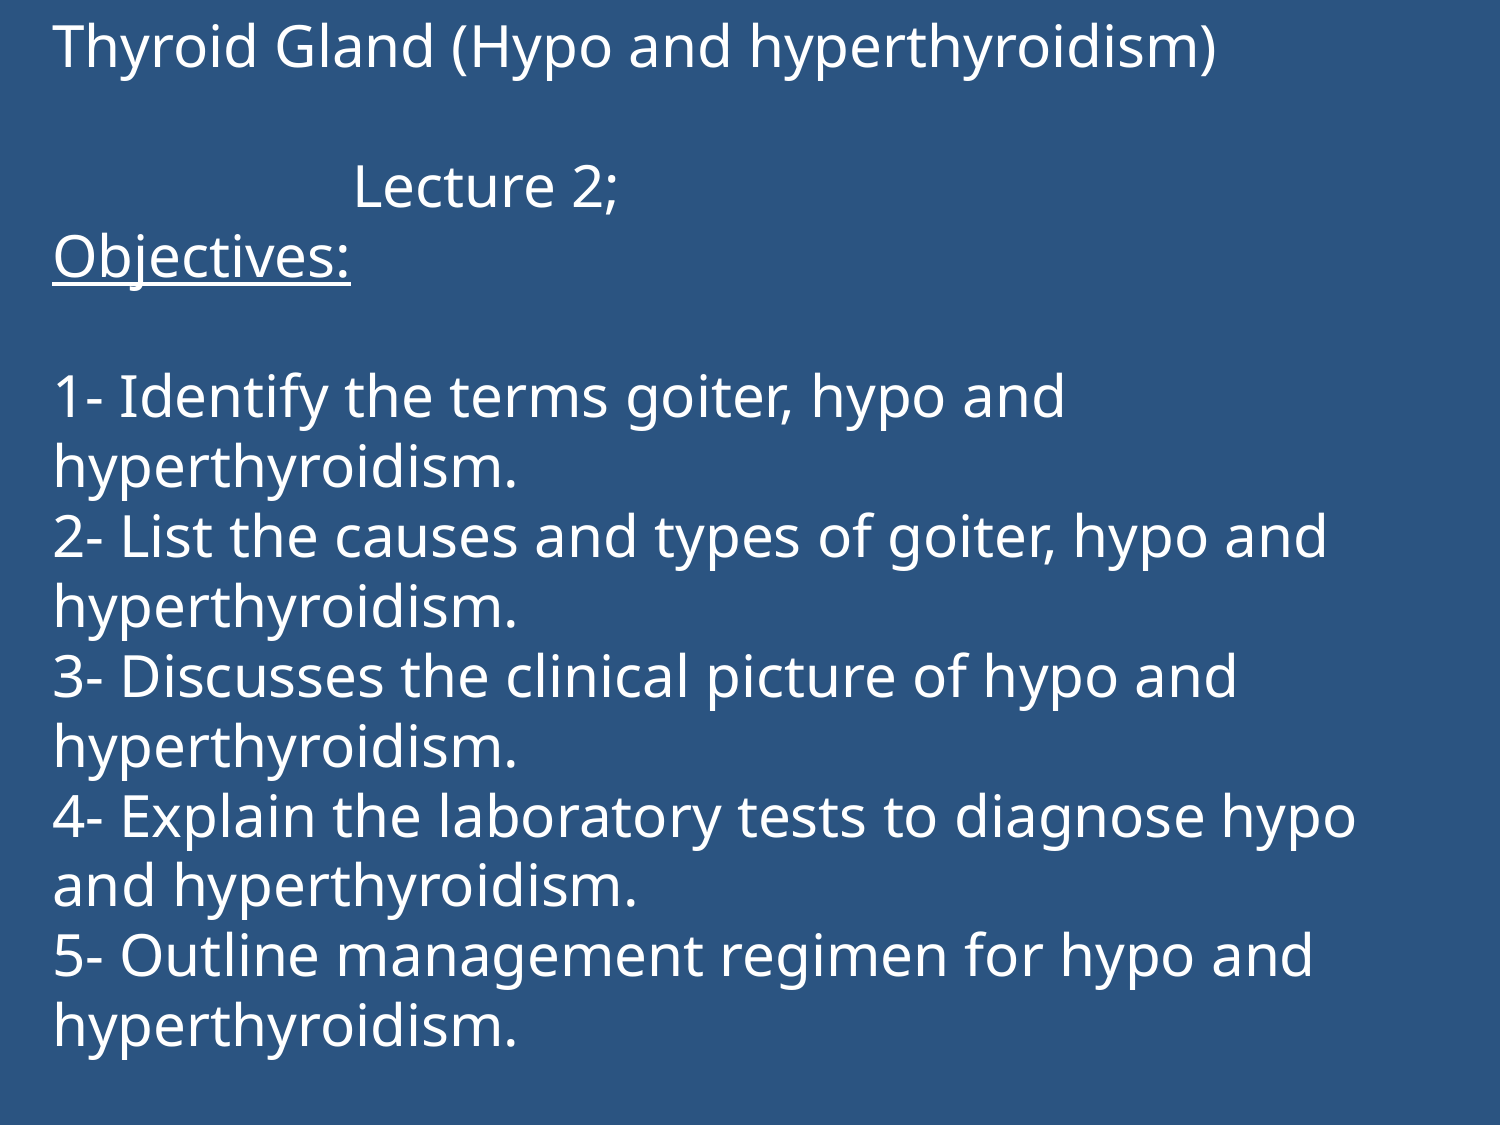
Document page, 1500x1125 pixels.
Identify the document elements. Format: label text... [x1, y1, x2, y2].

text_box Thyroid Gland (Hypo and hyperthyroidism) Lecture 2; Objectives: 1- Identify the terms goiter, hypo and hyperthyroidism. 2- List the causes and types of goiter, hypo and hyperthyroidism. 3- Discusses the clinical picture of hypo and hyperthyroidism. 4- Explain the laboratory tests to diagnose hypo and hyperthyroidism. 5- Outline management regimen for hypo and hyperthyroidism. [37, 1, 1475, 1125]
